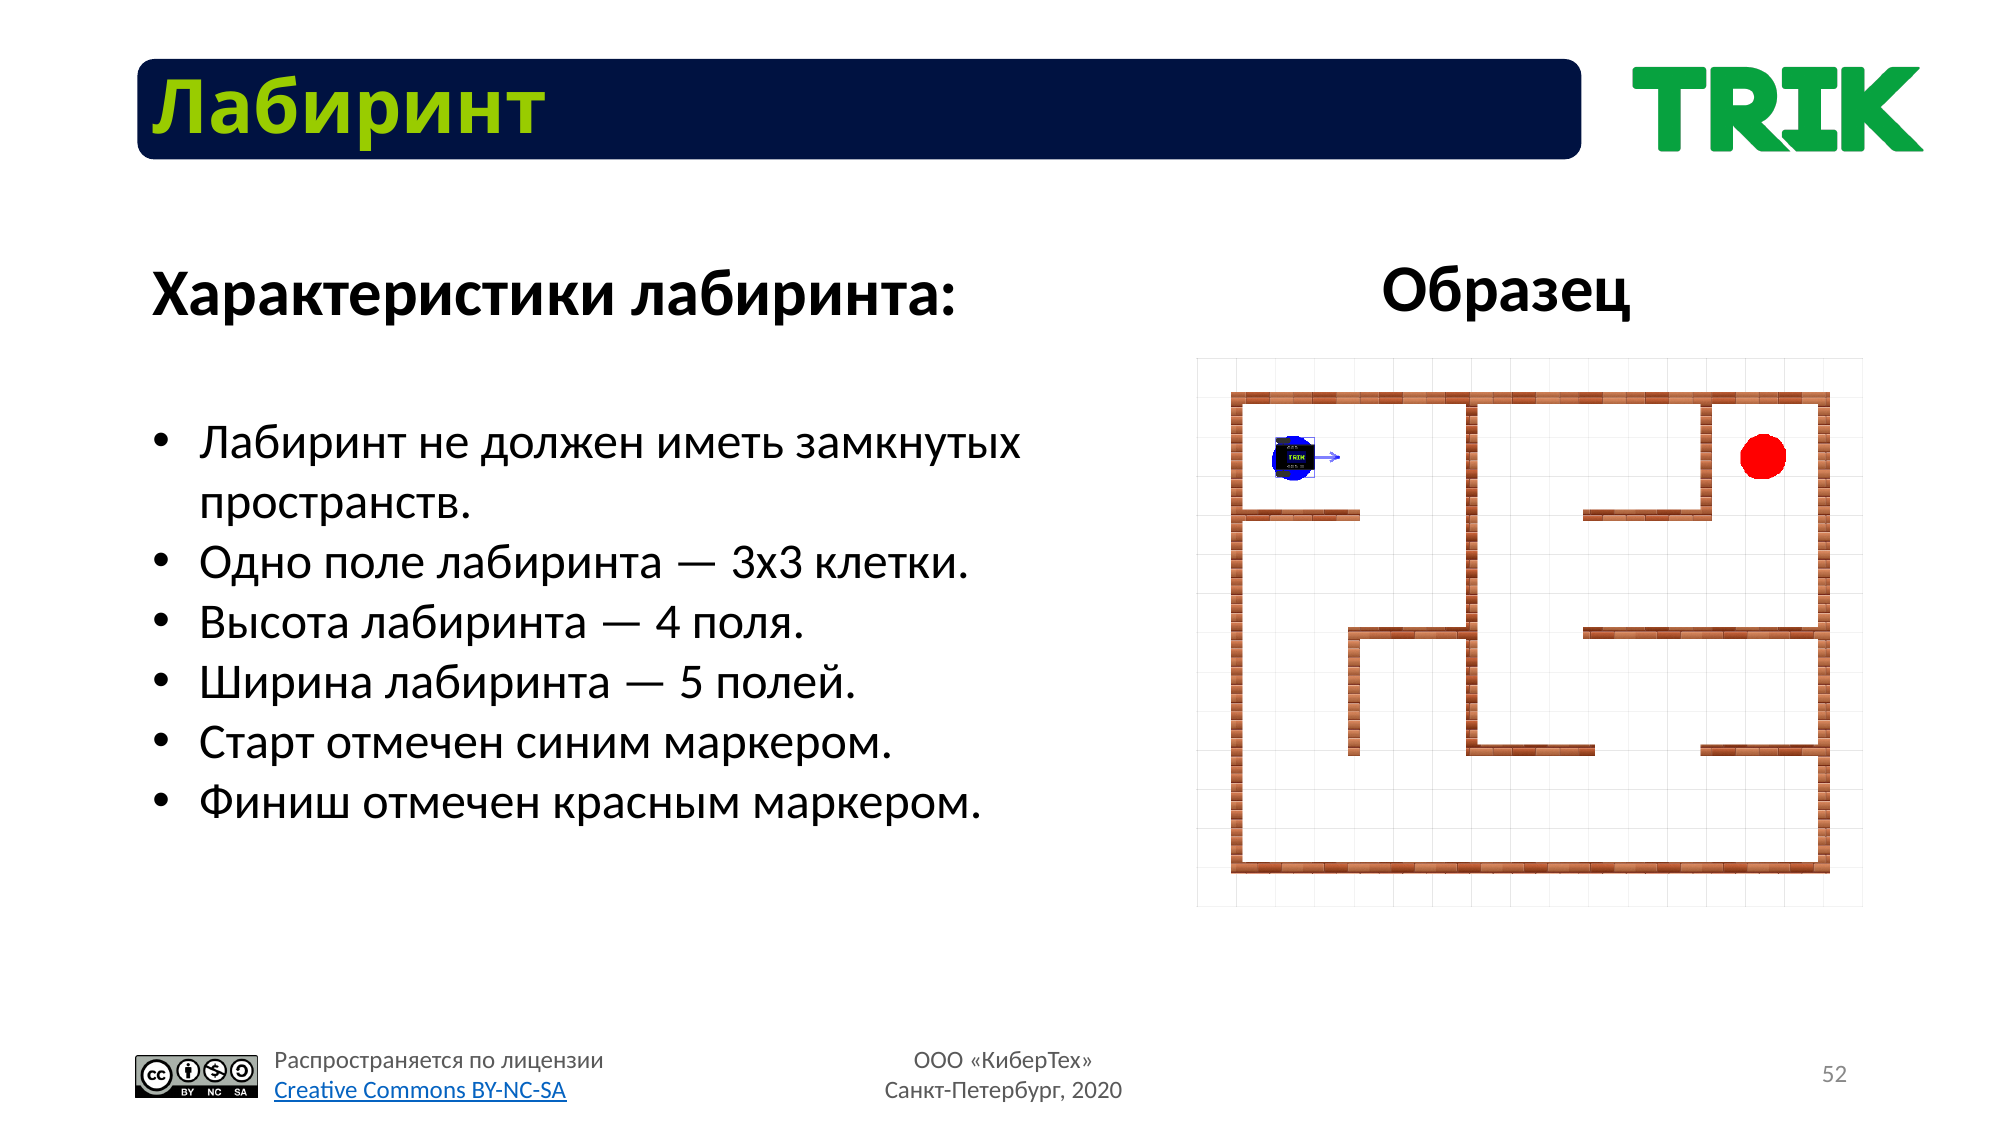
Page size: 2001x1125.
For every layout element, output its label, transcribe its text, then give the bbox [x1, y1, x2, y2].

picture [135, 1055, 258, 1098]
text_box Образец [1367, 237, 1692, 333]
picture [1631, 64, 1924, 154]
text_box Характеристики лабиринта: Лабиринт не должен иметь замкнутых пространств. Одно поле лабиринта — 3х3 клетки. Высота лабиринта — 4 поля. Ширина лабиринта — 5 полей. Старт отмечен синим маркером. Финиш отмечен красным маркером. [137, 241, 1168, 837]
title Лабиринт [137, 61, 1582, 163]
picture [1196, 358, 1863, 907]
slide_number 52 [1412, 1042, 1863, 1103]
